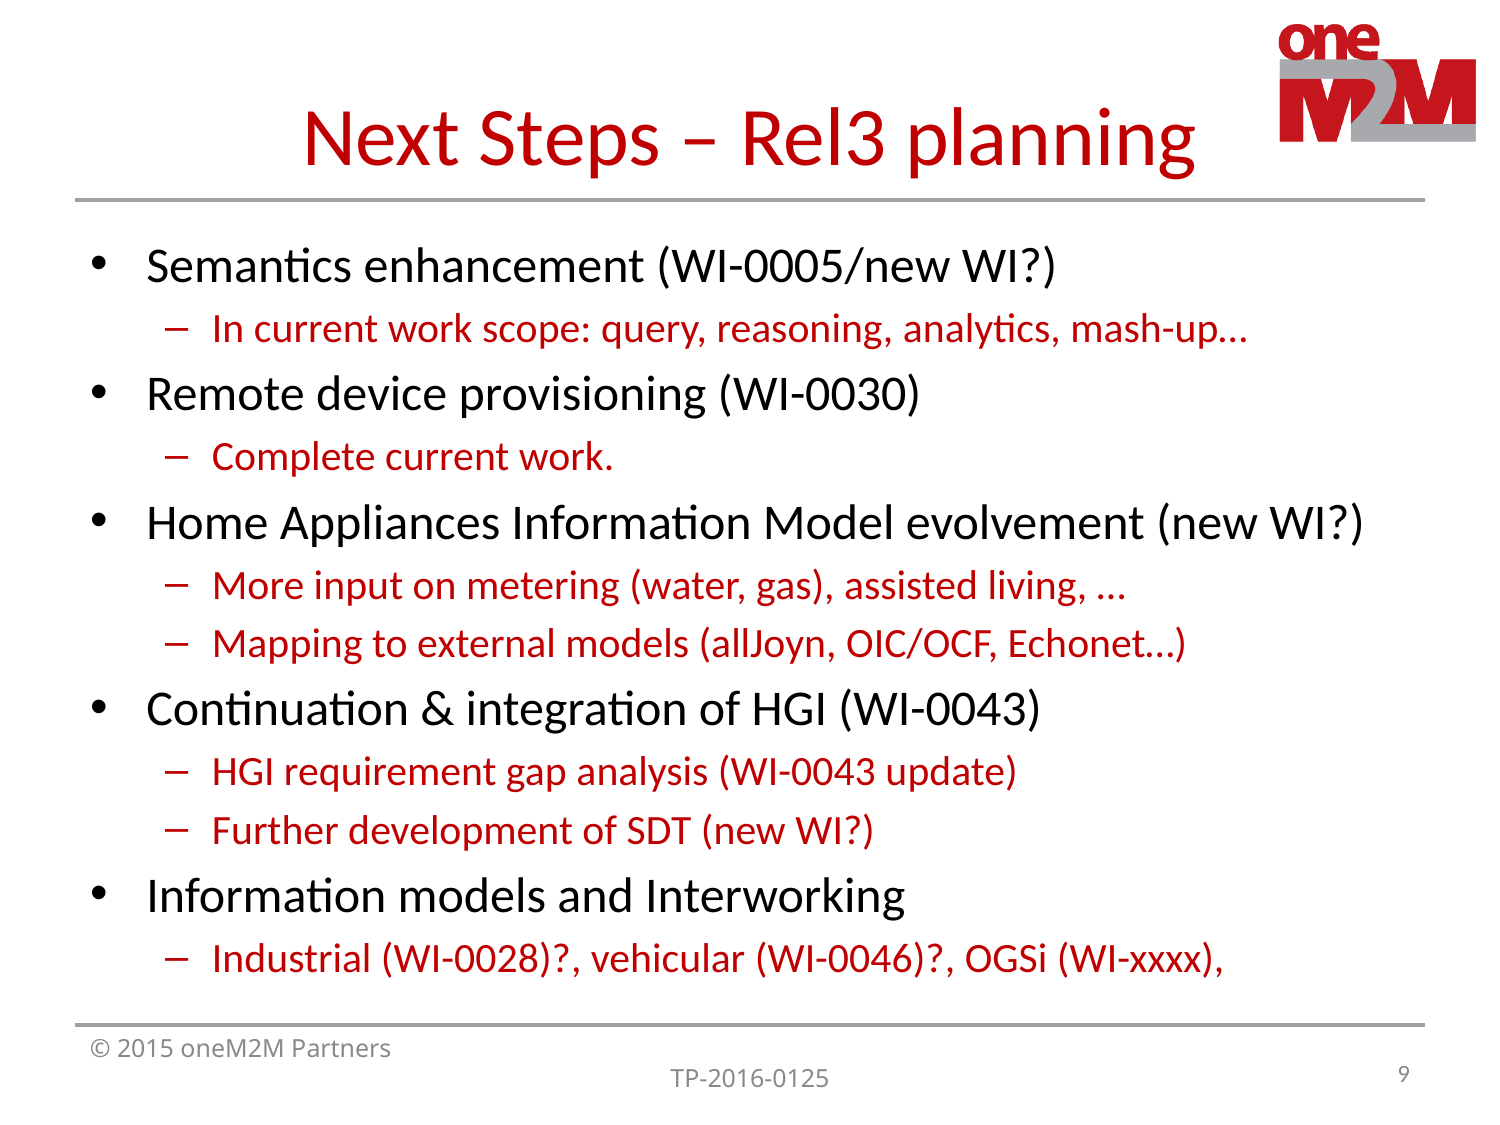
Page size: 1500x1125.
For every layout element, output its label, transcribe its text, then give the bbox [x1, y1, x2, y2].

title Next Steps – Rel3 planning [75, 75, 1425, 224]
list Semantics enhancement (WI-0005/new WI?) In current work scope: query, reasoning, analytics, mash-up… Remote device provisioning (WI-0030) Complete current work. Home Appliances Information Model evolvement (new WI?) More input on metering (water, gas), assisted living, … Mapping to external models (allJoyn, OIC/OCF, Echonet…) Continuation & integration of HGI (WI-0043) HGI requirement gap analysis (WI-0043 update) Further development of SDT (new WI?) Information models and Interworking Industrial (WI-0028)?, vehicular (WI-0046)?, OGSi (WI-xxxx), [75, 224, 1425, 1013]
slide_number 9 [1074, 1042, 1425, 1103]
picture [1254, 0, 1500, 168]
